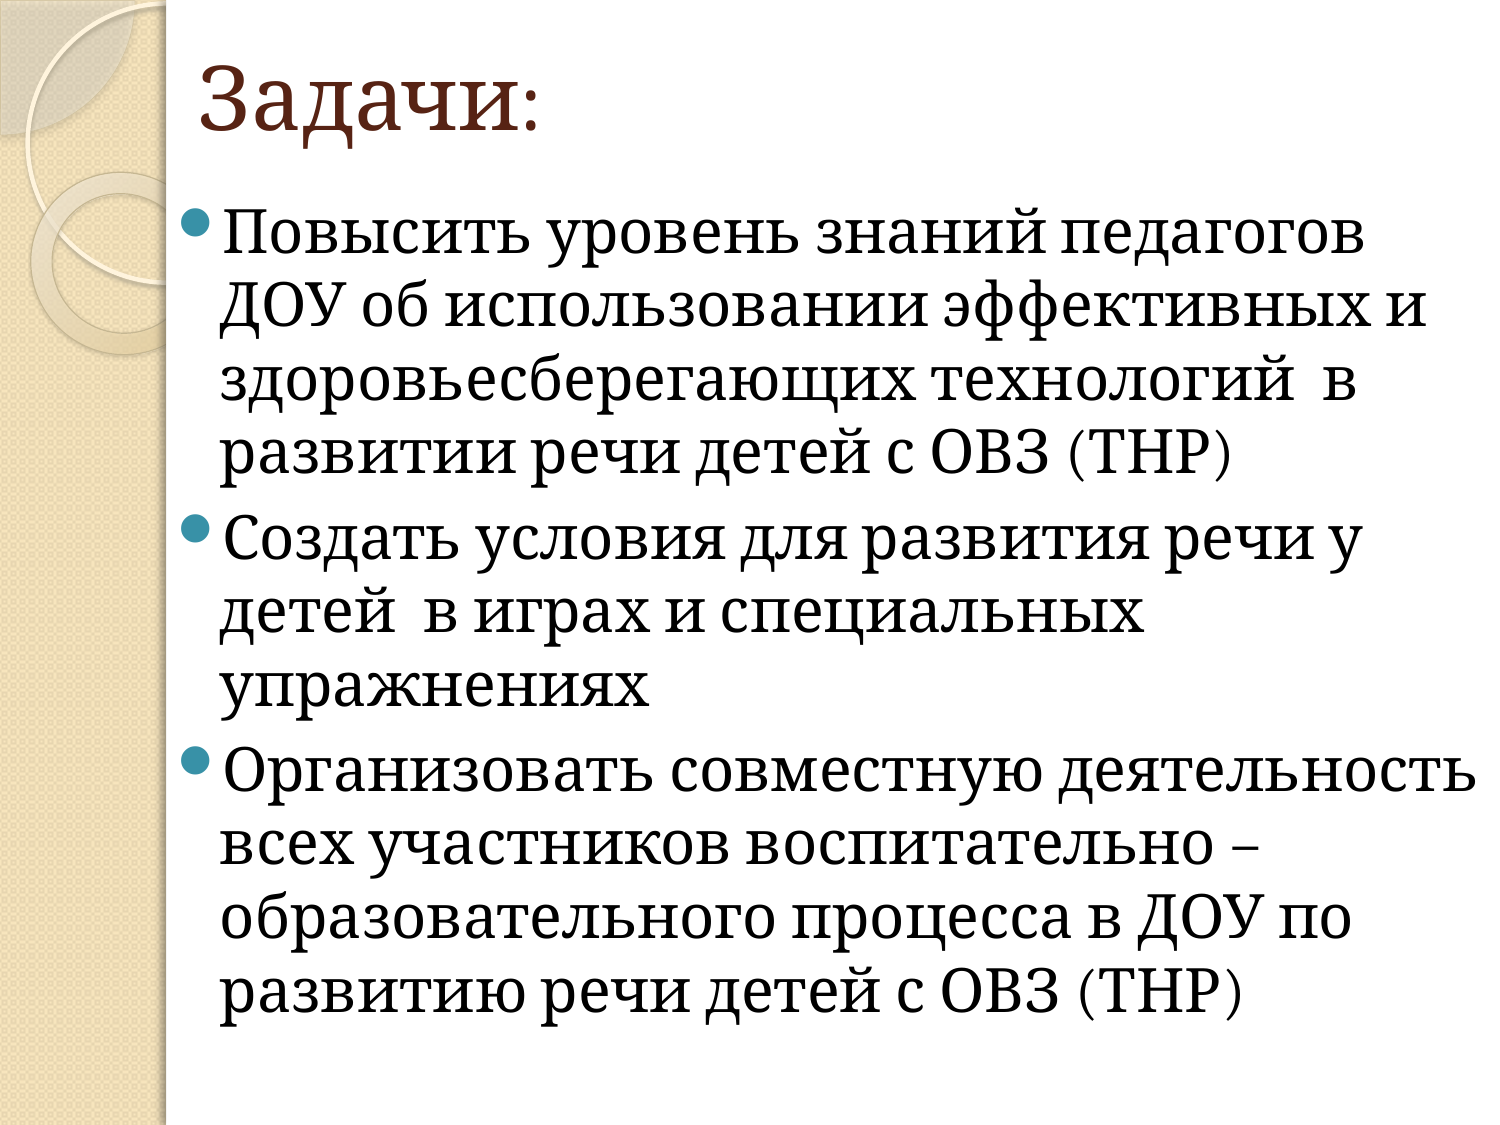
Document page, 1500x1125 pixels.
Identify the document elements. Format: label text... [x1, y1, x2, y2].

title Задачи: [183, 30, 656, 159]
list Повысить уровень знаний педагогов ДОУ об использовании эффективных и здоровьесберегающих технологий в развитии речи детей с ОВЗ (ТНР) Создать условия для развития речи у детей в играх и специальных упражнениях Организовать совместную деятельность всех участников воспитательно –образовательного процесса в ДОУ по развитию речи детей с ОВЗ (ТНР) [150, 184, 1500, 1047]
